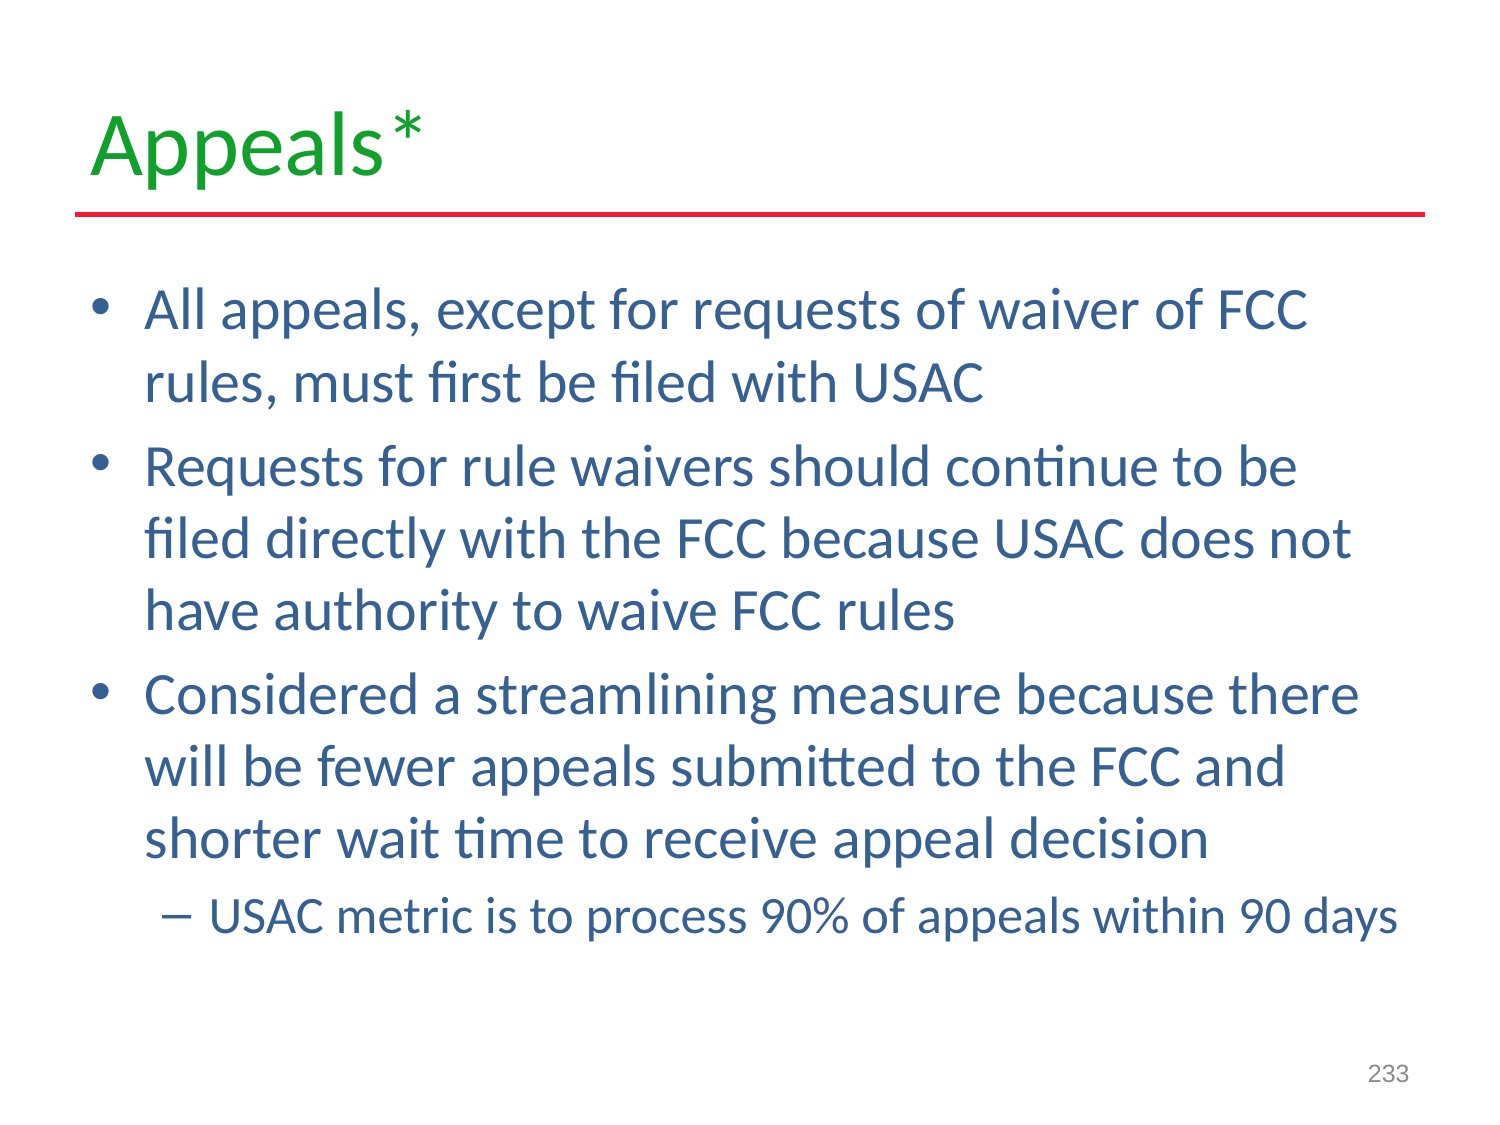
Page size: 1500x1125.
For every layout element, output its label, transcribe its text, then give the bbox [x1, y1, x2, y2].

list All appeals, except for requests of waiver of FCC rules, must first be filed with USAC Requests for rule waivers should continue to be filed directly with the FCC because USAC does not have authority to waive FCC rules Considered a streamlining measure because there will be fewer appeals submitted to the FCC and shorter wait time to receive appeal decision USAC metric is to process 90% of appeals within 90 days [75, 262, 1425, 1005]
title Appeals* [75, 45, 1425, 233]
slide_number 233 [1074, 1042, 1425, 1103]
